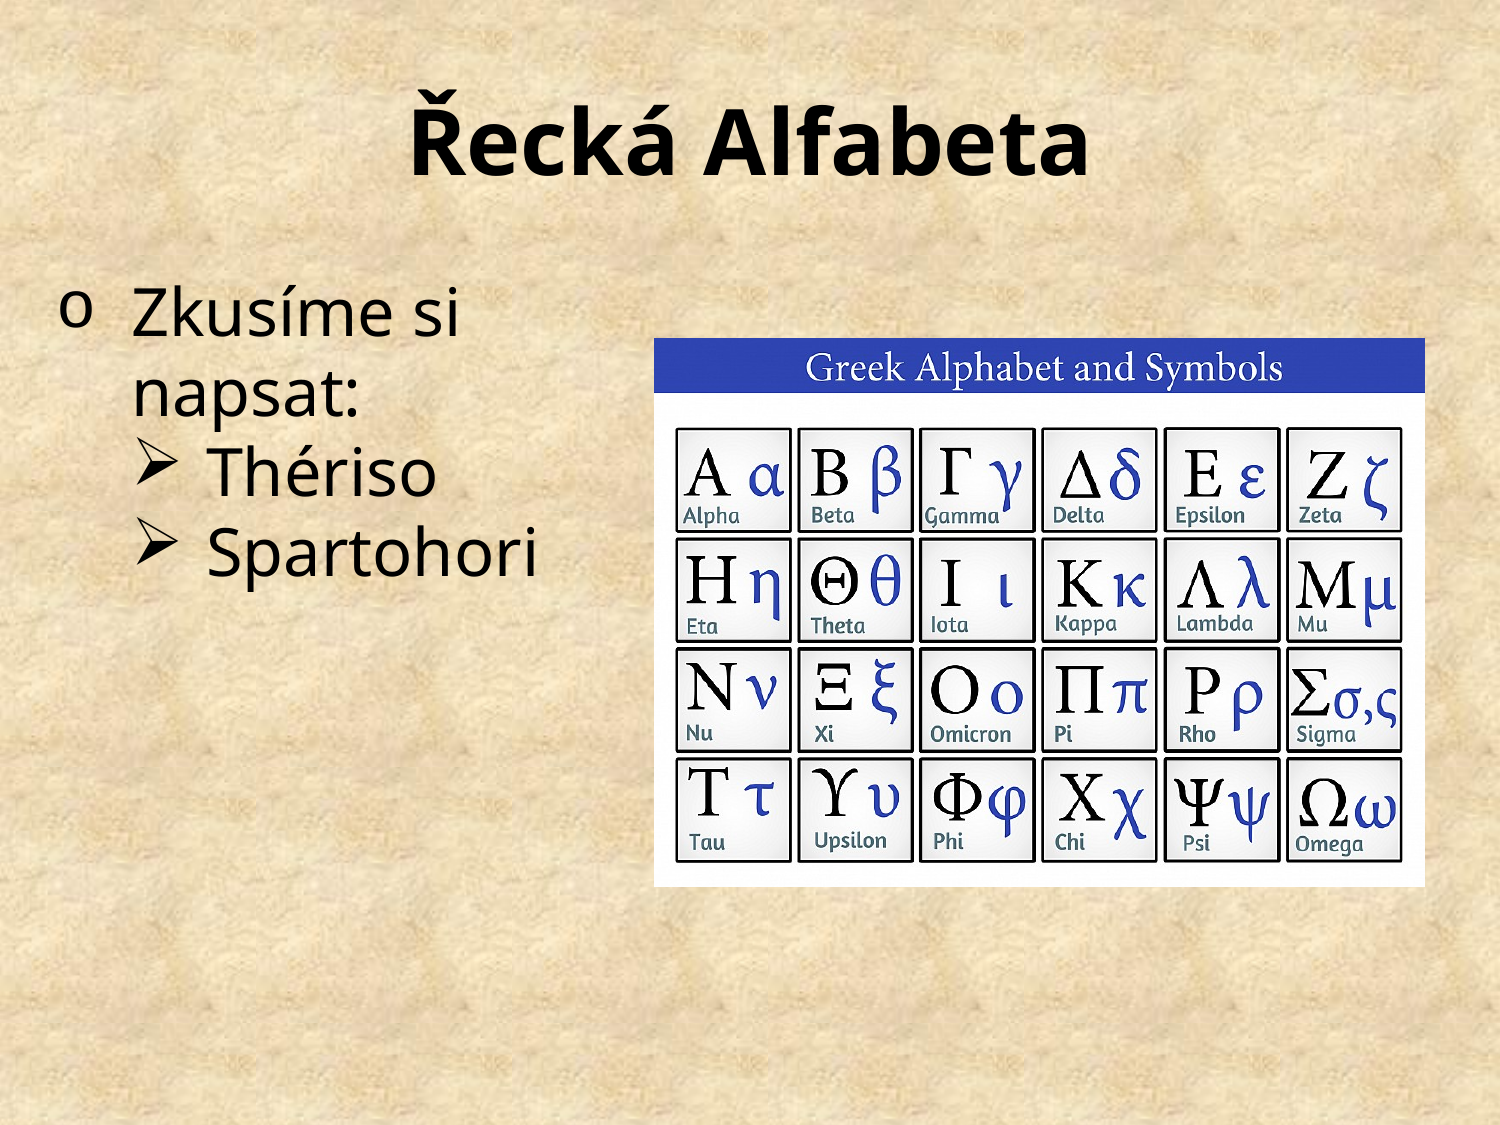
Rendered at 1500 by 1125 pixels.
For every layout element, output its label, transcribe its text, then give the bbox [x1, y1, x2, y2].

picture [0, 0, 1500, 1125]
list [654, 337, 1426, 887]
title Řecká Alfabeta [75, 45, 1425, 233]
text_box Zkusíme si napsat: Thériso Spartohori [41, 262, 597, 687]
